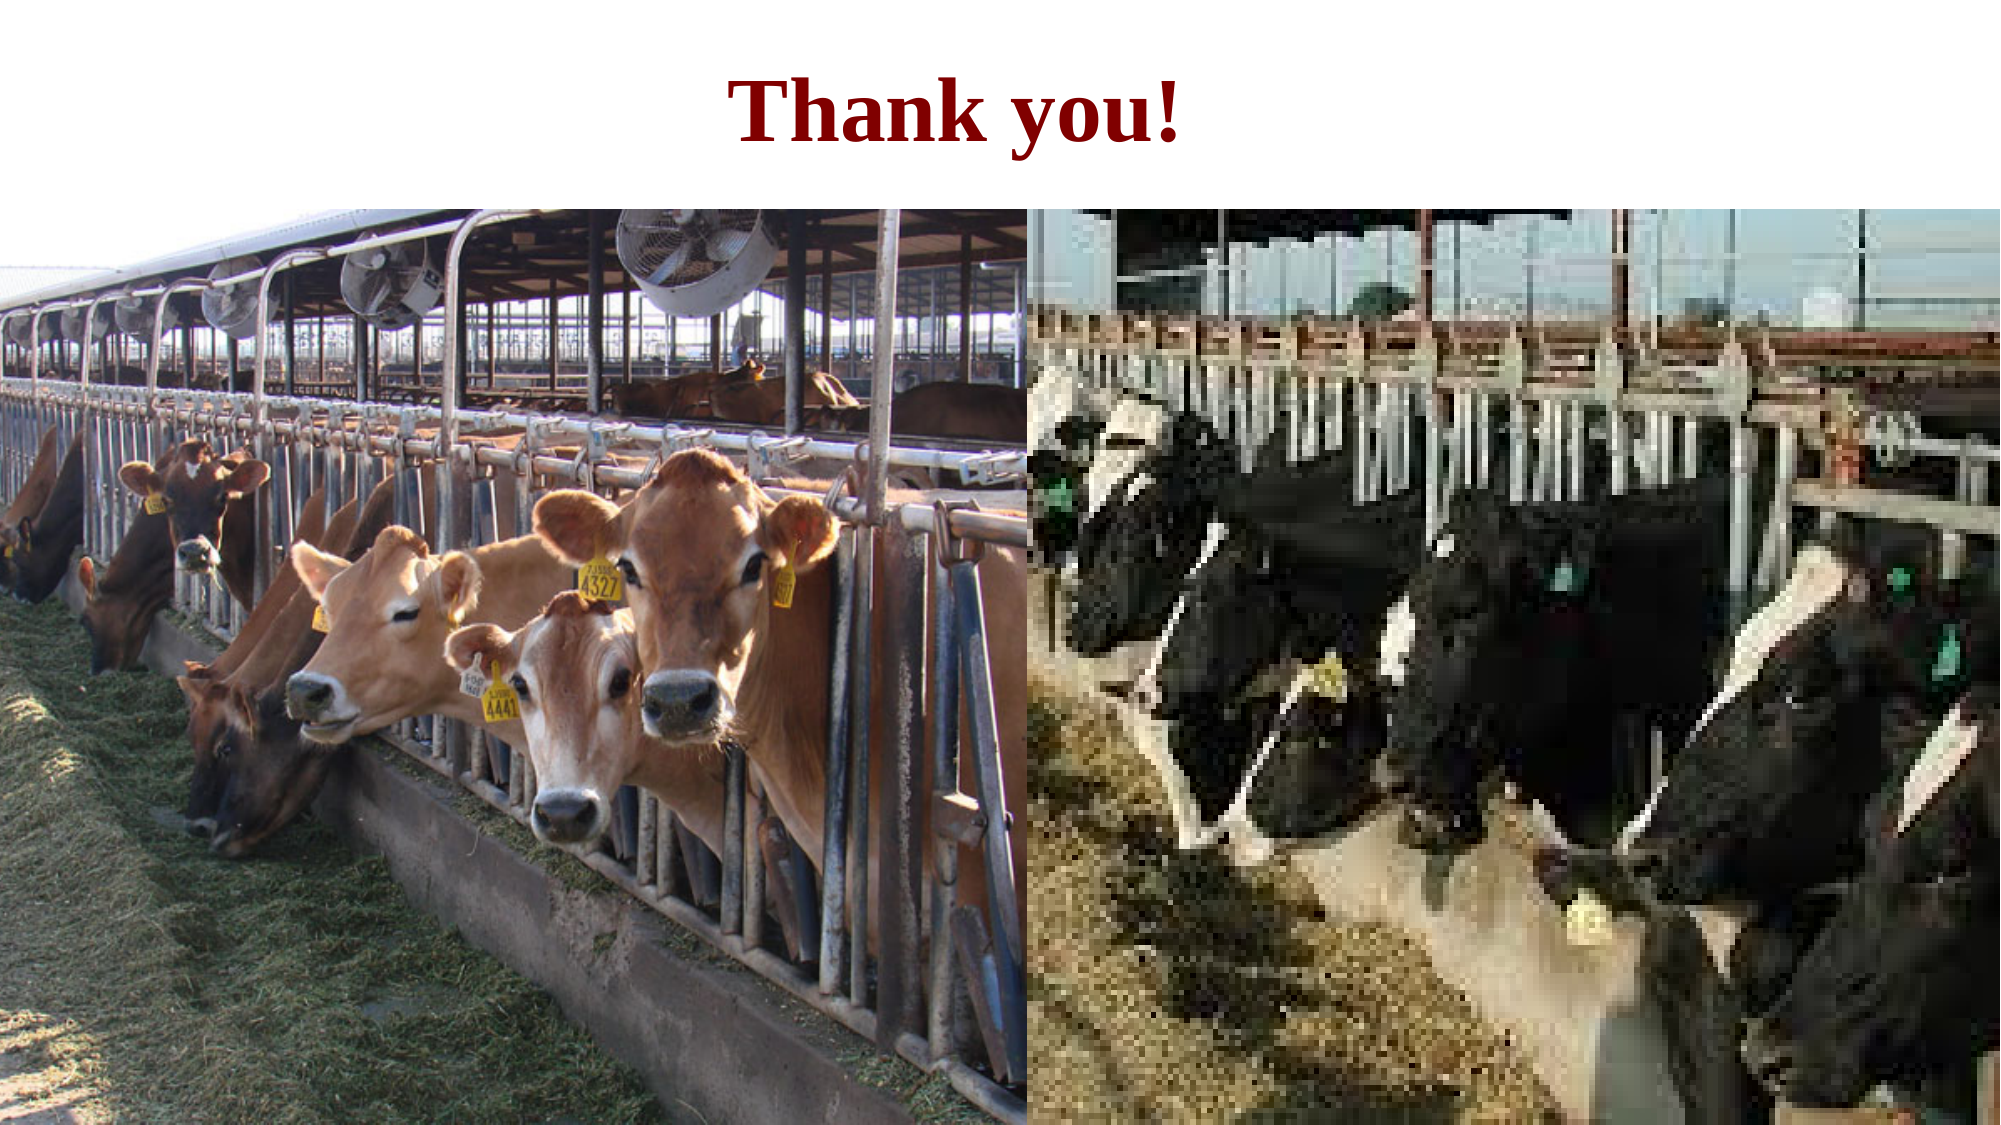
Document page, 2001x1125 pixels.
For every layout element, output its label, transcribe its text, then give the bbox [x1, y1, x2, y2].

title Thank you! [712, 63, 1211, 160]
picture [1027, 209, 2000, 1125]
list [0, 209, 1027, 1125]
